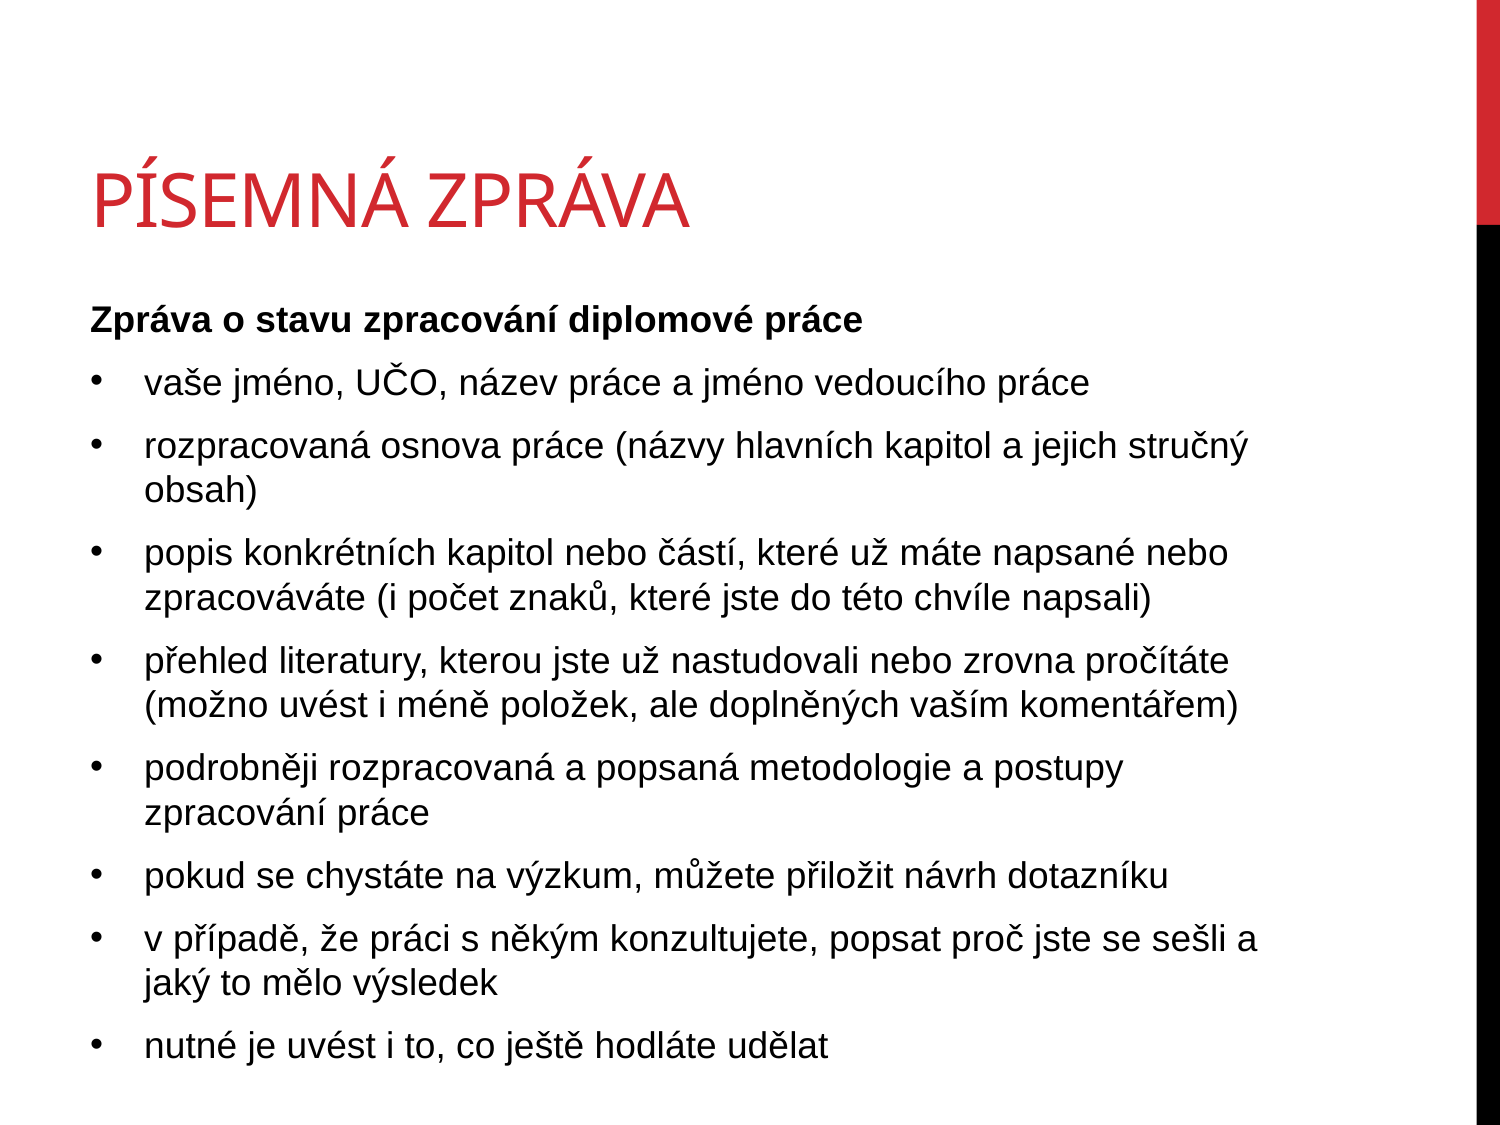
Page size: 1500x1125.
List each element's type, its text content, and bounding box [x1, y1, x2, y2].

list Zpráva o stavu zpracování diplomové práce vaše jméno, UČO, název práce a jméno vedoucího práce rozpracovaná osnova práce (názvy hlavních kapitol a jejich stručný obsah) popis konkrétních kapitol nebo částí, které už máte napsané nebo zpracováváte (i počet znaků, které jste do této chvíle napsali) přehled literatury, kterou jste už nastudovali nebo zrovna pročítáte (možno uvést i méně položek, ale doplněných vaším komentářem) podrobněji rozpracovaná a popsaná metodologie a postupy zpracování práce pokud se chystáte na výzkum, můžete přiložit návrh dotazníku v případě, že práci s někým konzultujete, popsat proč jste se sešli a jaký to mělo výsledek nutné je uvést i to, co ještě hodláte udělat [75, 287, 1325, 1083]
title Písemná zpráva [75, 25, 1211, 250]
